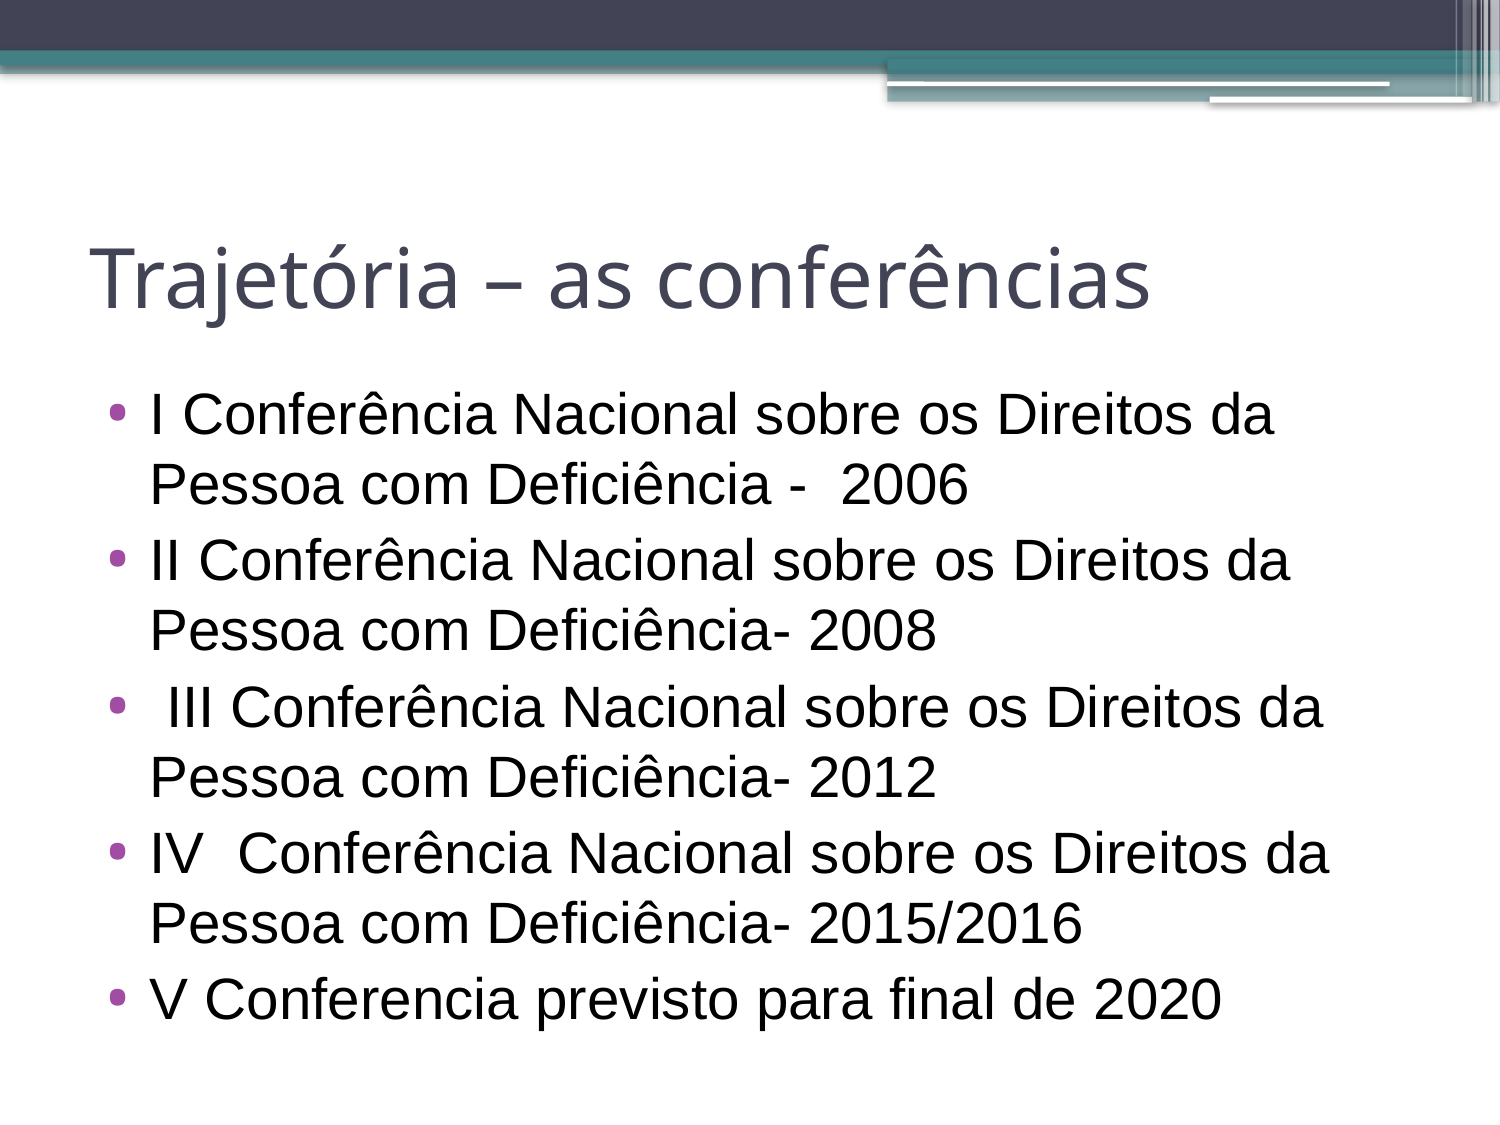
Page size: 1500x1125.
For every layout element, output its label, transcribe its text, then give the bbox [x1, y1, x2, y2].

title Trajetória – as conferências [75, 187, 1425, 363]
list I Conferência Nacional sobre os Direitos da Pessoa com Deficiência - 2006 II Conferência Nacional sobre os Direitos da Pessoa com Deficiência- 2008 III Conferência Nacional sobre os Direitos da Pessoa com Deficiência- 2012 IV Conferência Nacional sobre os Direitos da Pessoa com Deficiência- 2015/2016 V Conferencia previsto para final de 2020 [75, 368, 1425, 1079]
